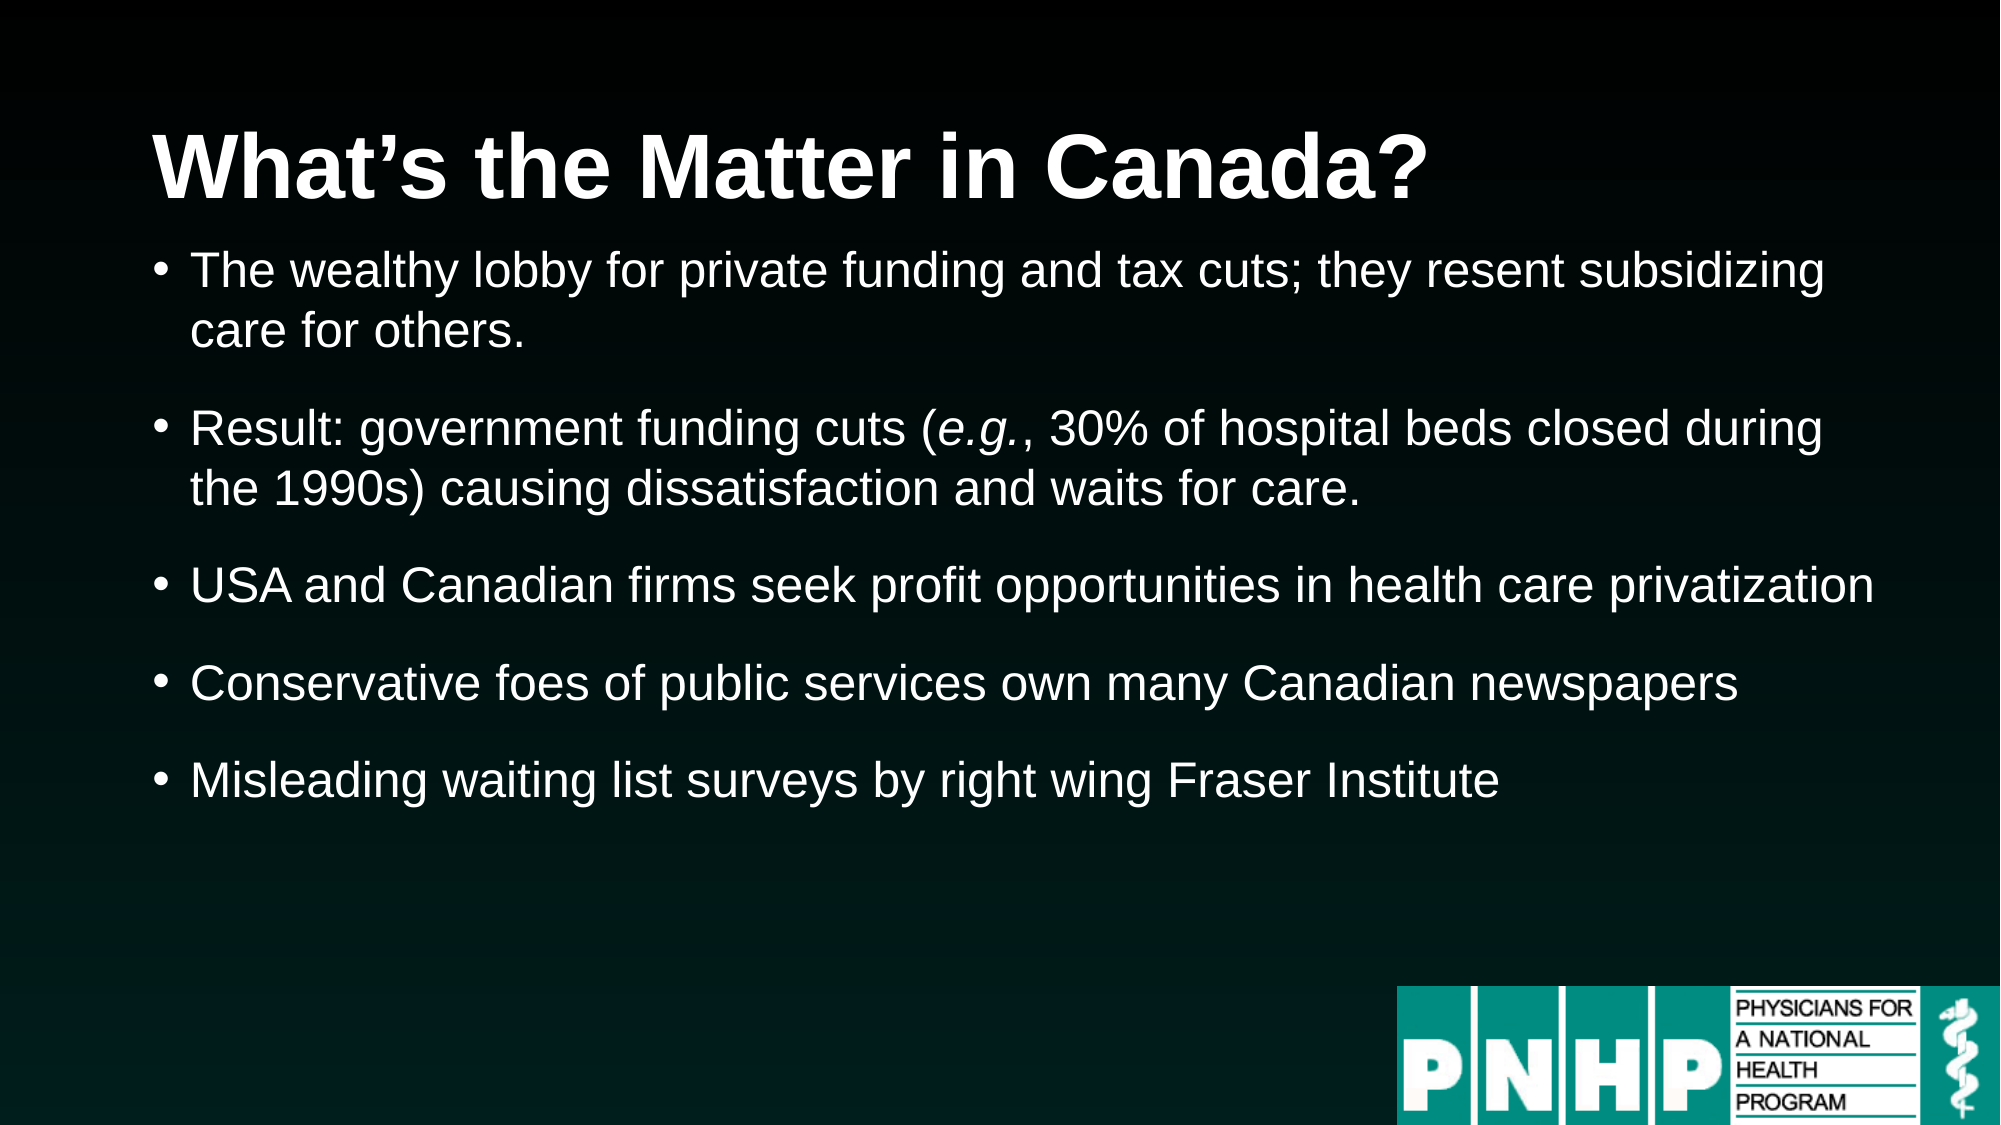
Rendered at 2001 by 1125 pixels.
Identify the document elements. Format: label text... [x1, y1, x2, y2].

title What’s the Matter in Canada? [137, 59, 1863, 230]
picture [1397, 986, 2000, 1125]
text_box The wealthy lobby for private funding and tax cuts; they resent subsidizing care for others. Result: government funding cuts (e.g., 30% of hospital beds closed during the 1990s) causing dissatisfaction and waits for care. USA and Canadian firms seek profit opportunities in health care privatization Conservative foes of public services own many Canadian newspapers Misleading waiting list surveys by right wing Fraser Institute [137, 230, 1917, 816]
